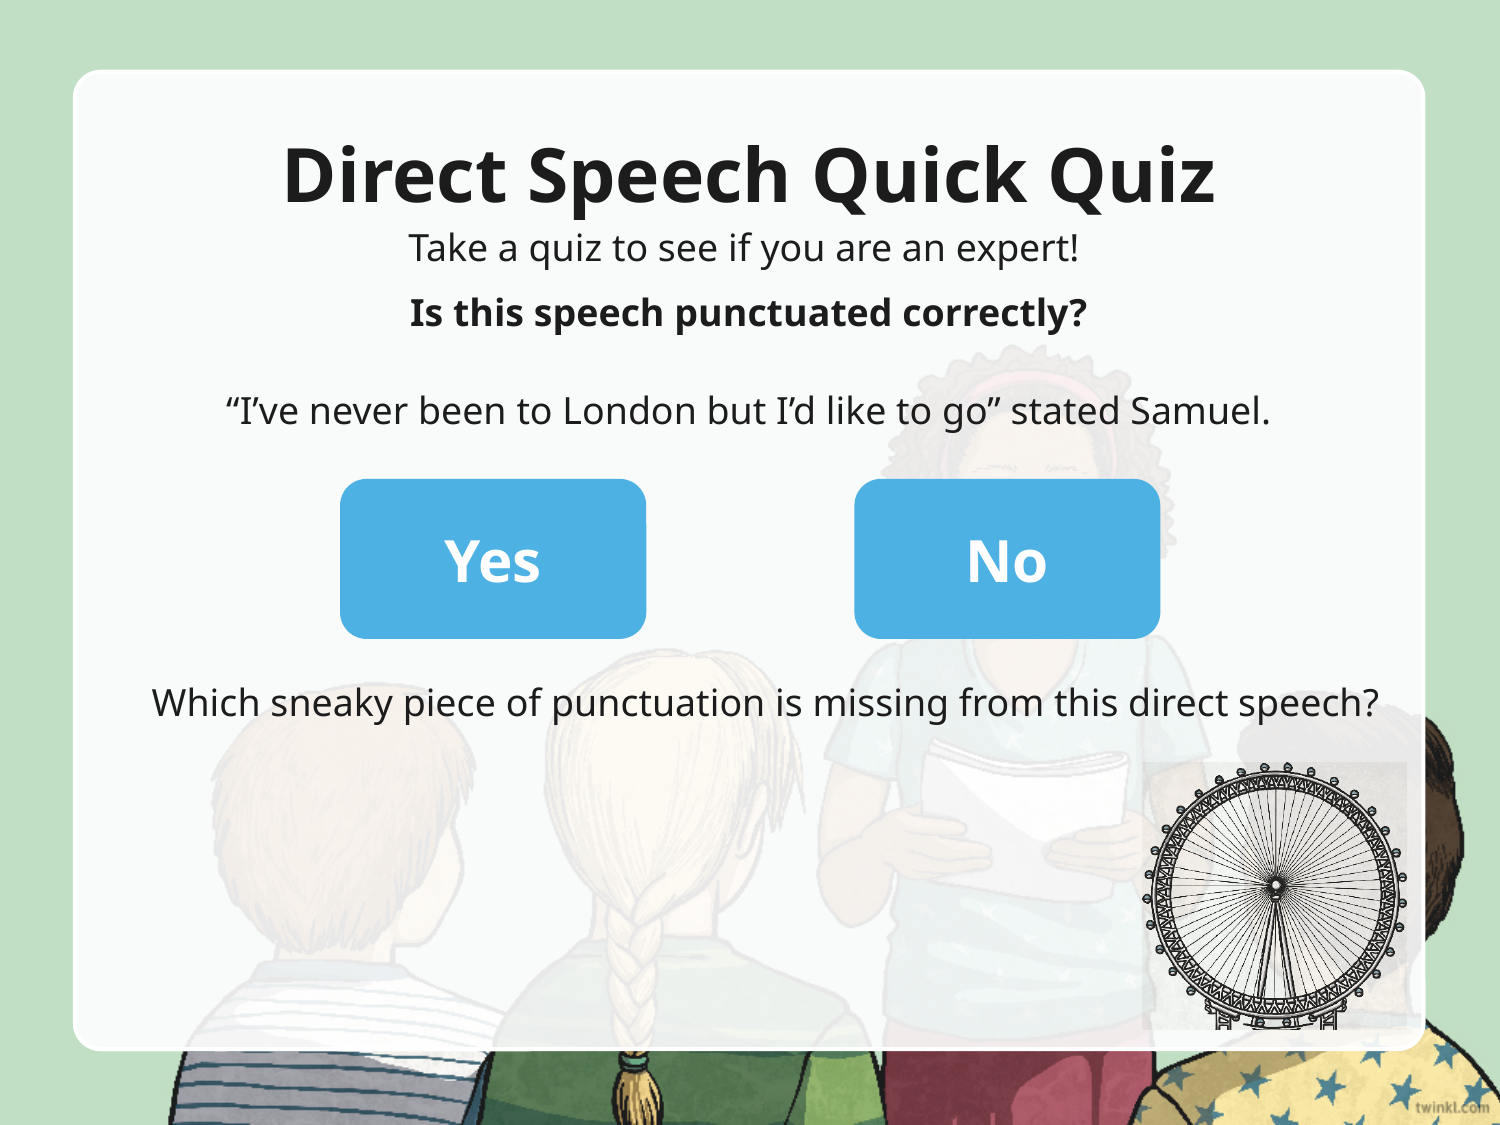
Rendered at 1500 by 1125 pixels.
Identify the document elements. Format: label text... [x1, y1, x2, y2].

text_box No [853, 477, 1162, 641]
text_box “I’ve never been to London but I’d like to go” stated Samuel. [123, 380, 1376, 445]
text_box Which sneaky piece of punctuation is missing from this direct speech? [140, 672, 1393, 737]
text_box Take a quiz to see if you are an expert! [123, 217, 1376, 282]
title Direct Speech Quick Quiz [75, 96, 1424, 260]
text_box Is this speech punctuated correctly? [123, 282, 1376, 347]
picture [0, 0, 1500, 1125]
text_box Yes [339, 477, 648, 641]
